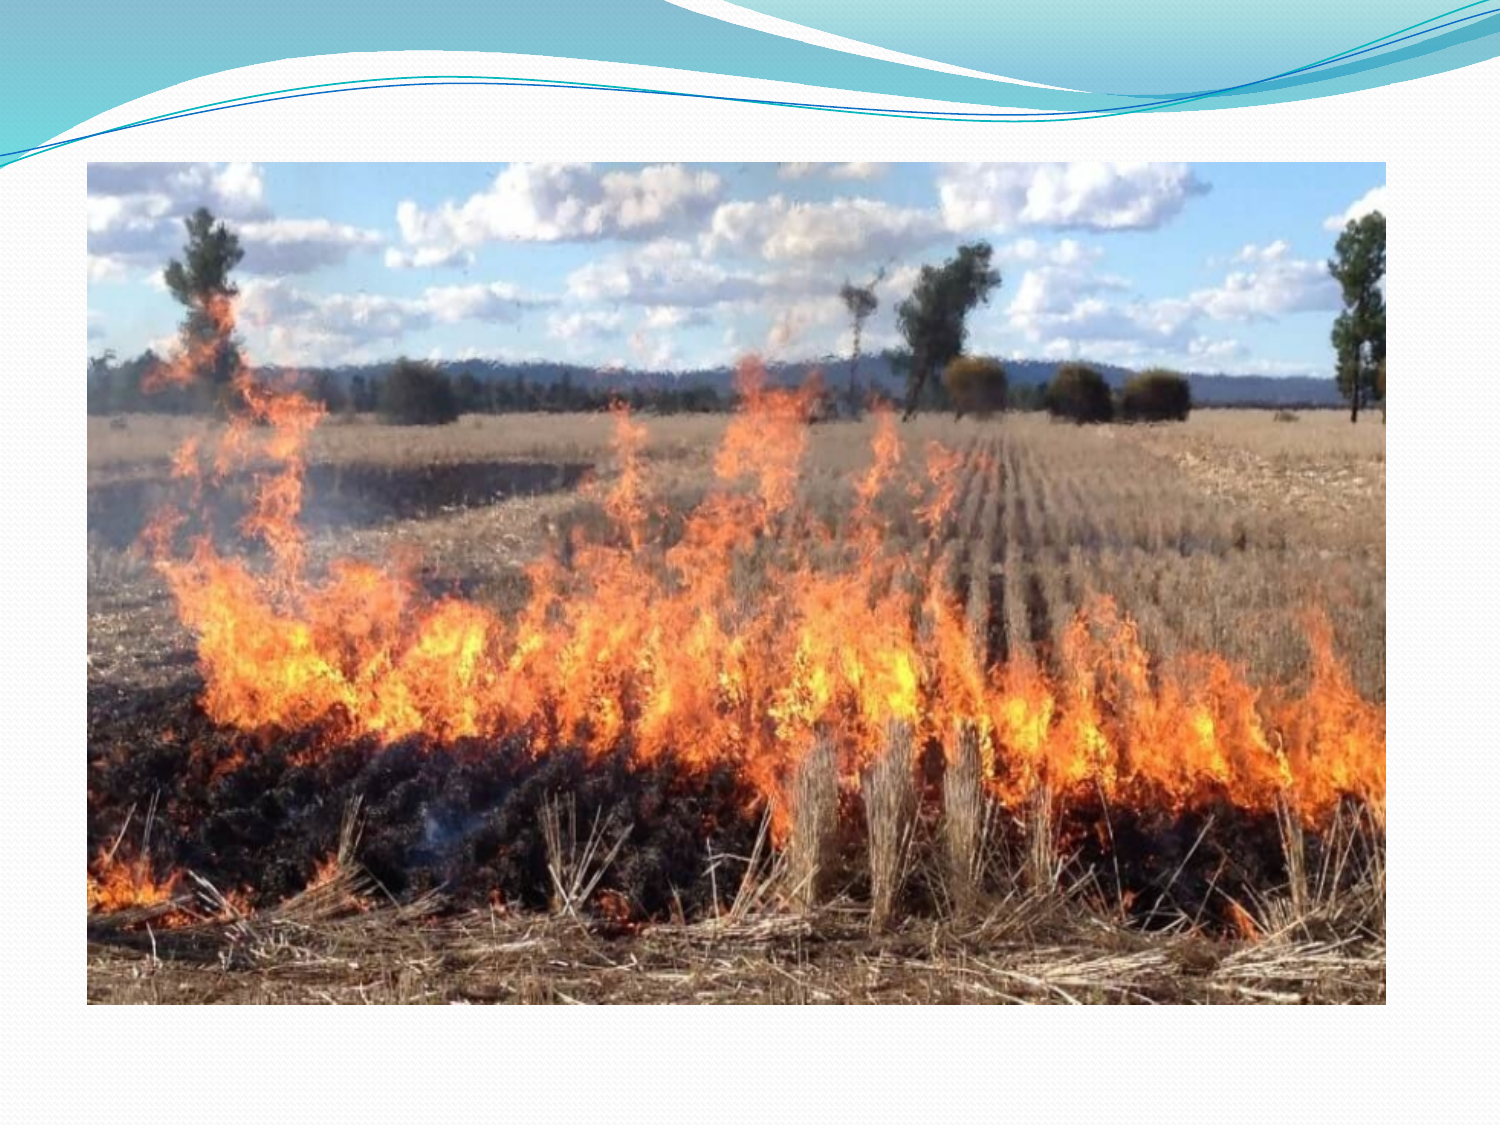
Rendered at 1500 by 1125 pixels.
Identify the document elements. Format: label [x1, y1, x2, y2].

list [87, 162, 1386, 1006]
